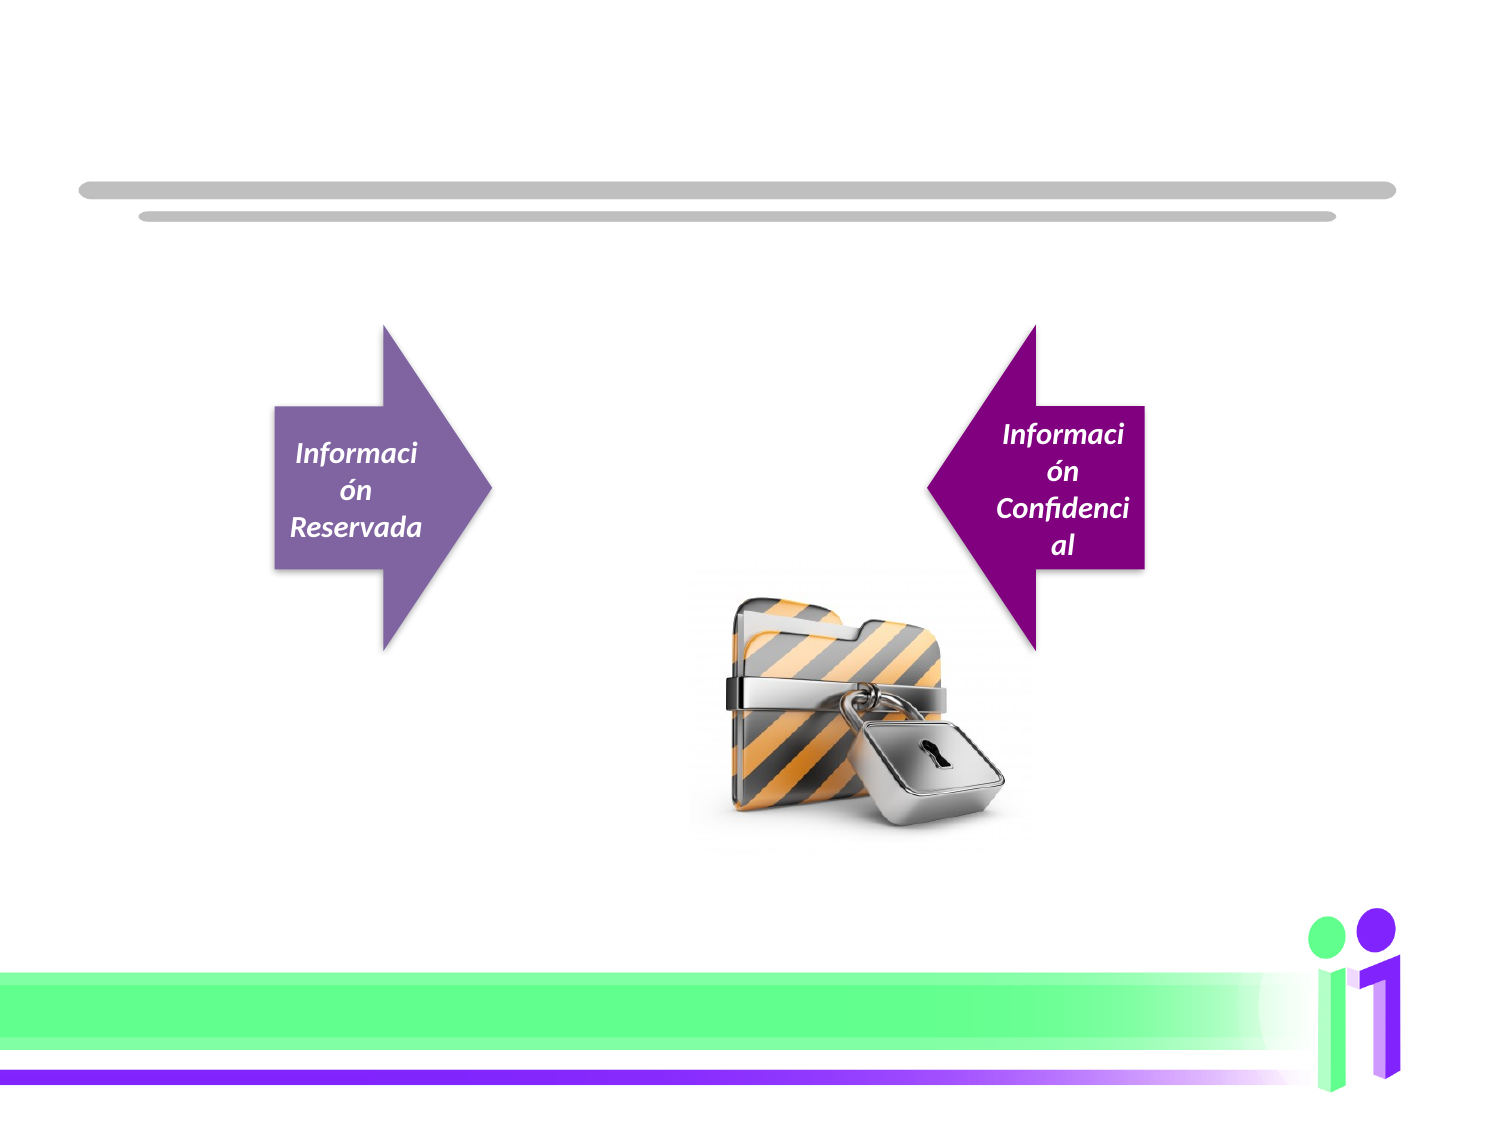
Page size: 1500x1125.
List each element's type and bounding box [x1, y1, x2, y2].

picture [0, 0, 1500, 1125]
text_box [57, 52, 1363, 923]
